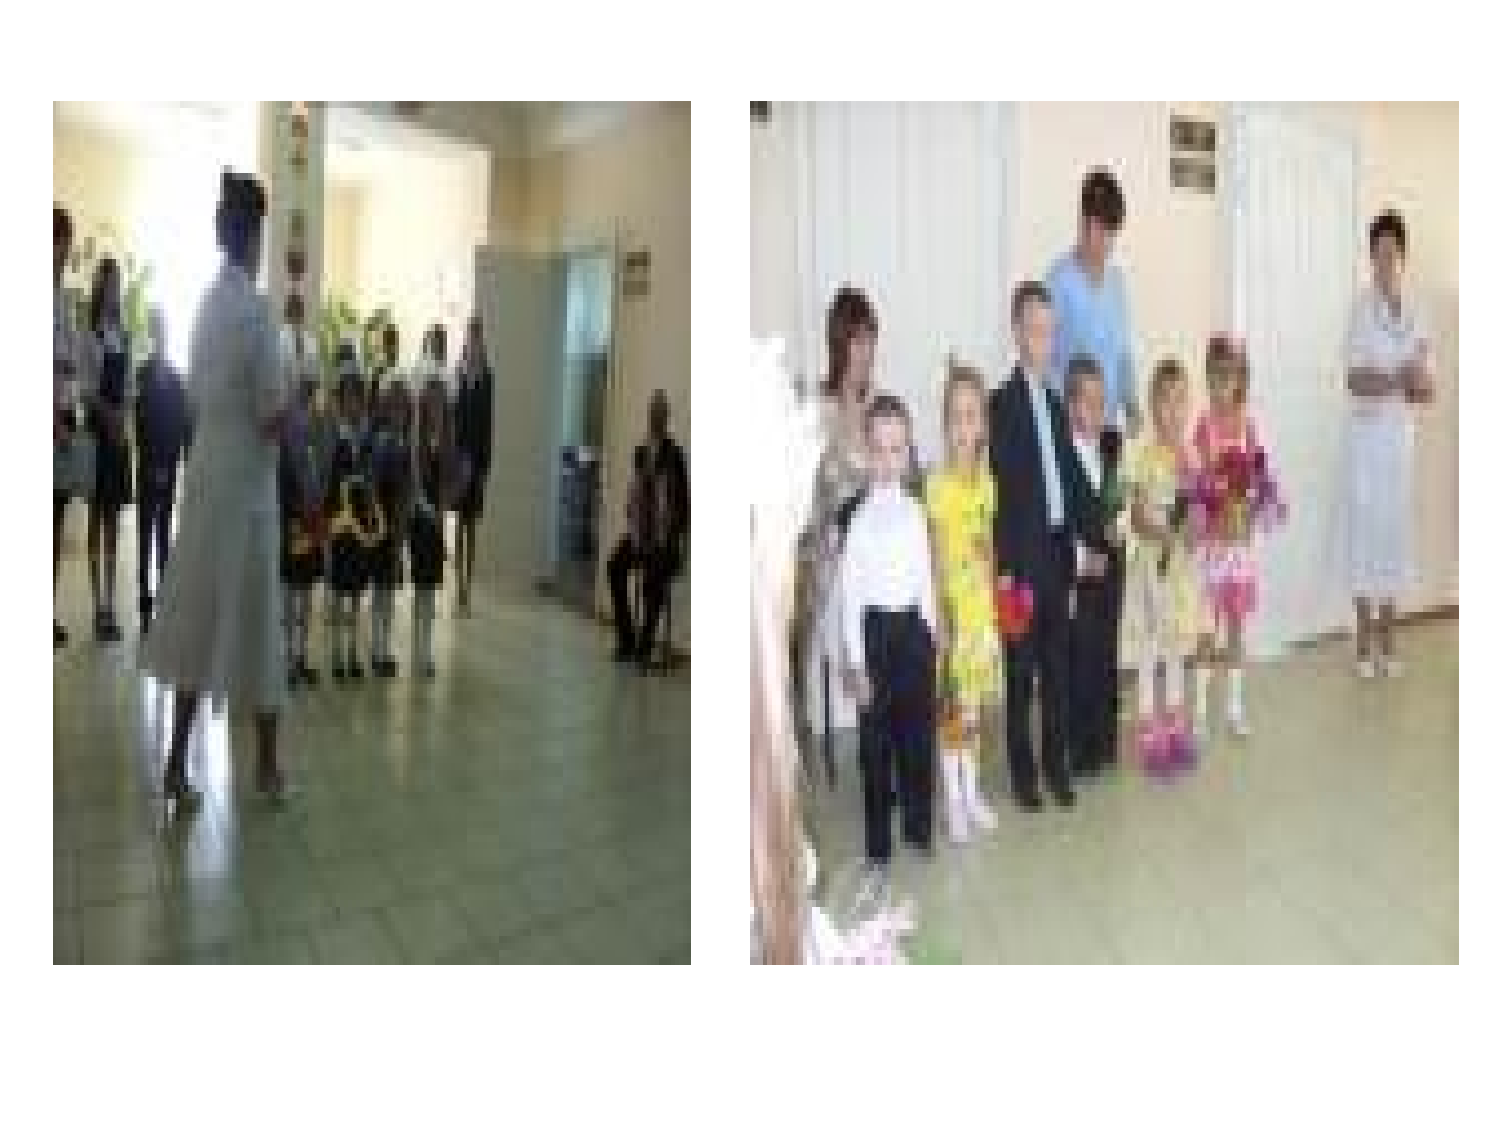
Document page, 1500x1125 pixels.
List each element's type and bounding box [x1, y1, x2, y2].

picture [52, 101, 692, 965]
picture [749, 101, 1459, 965]
